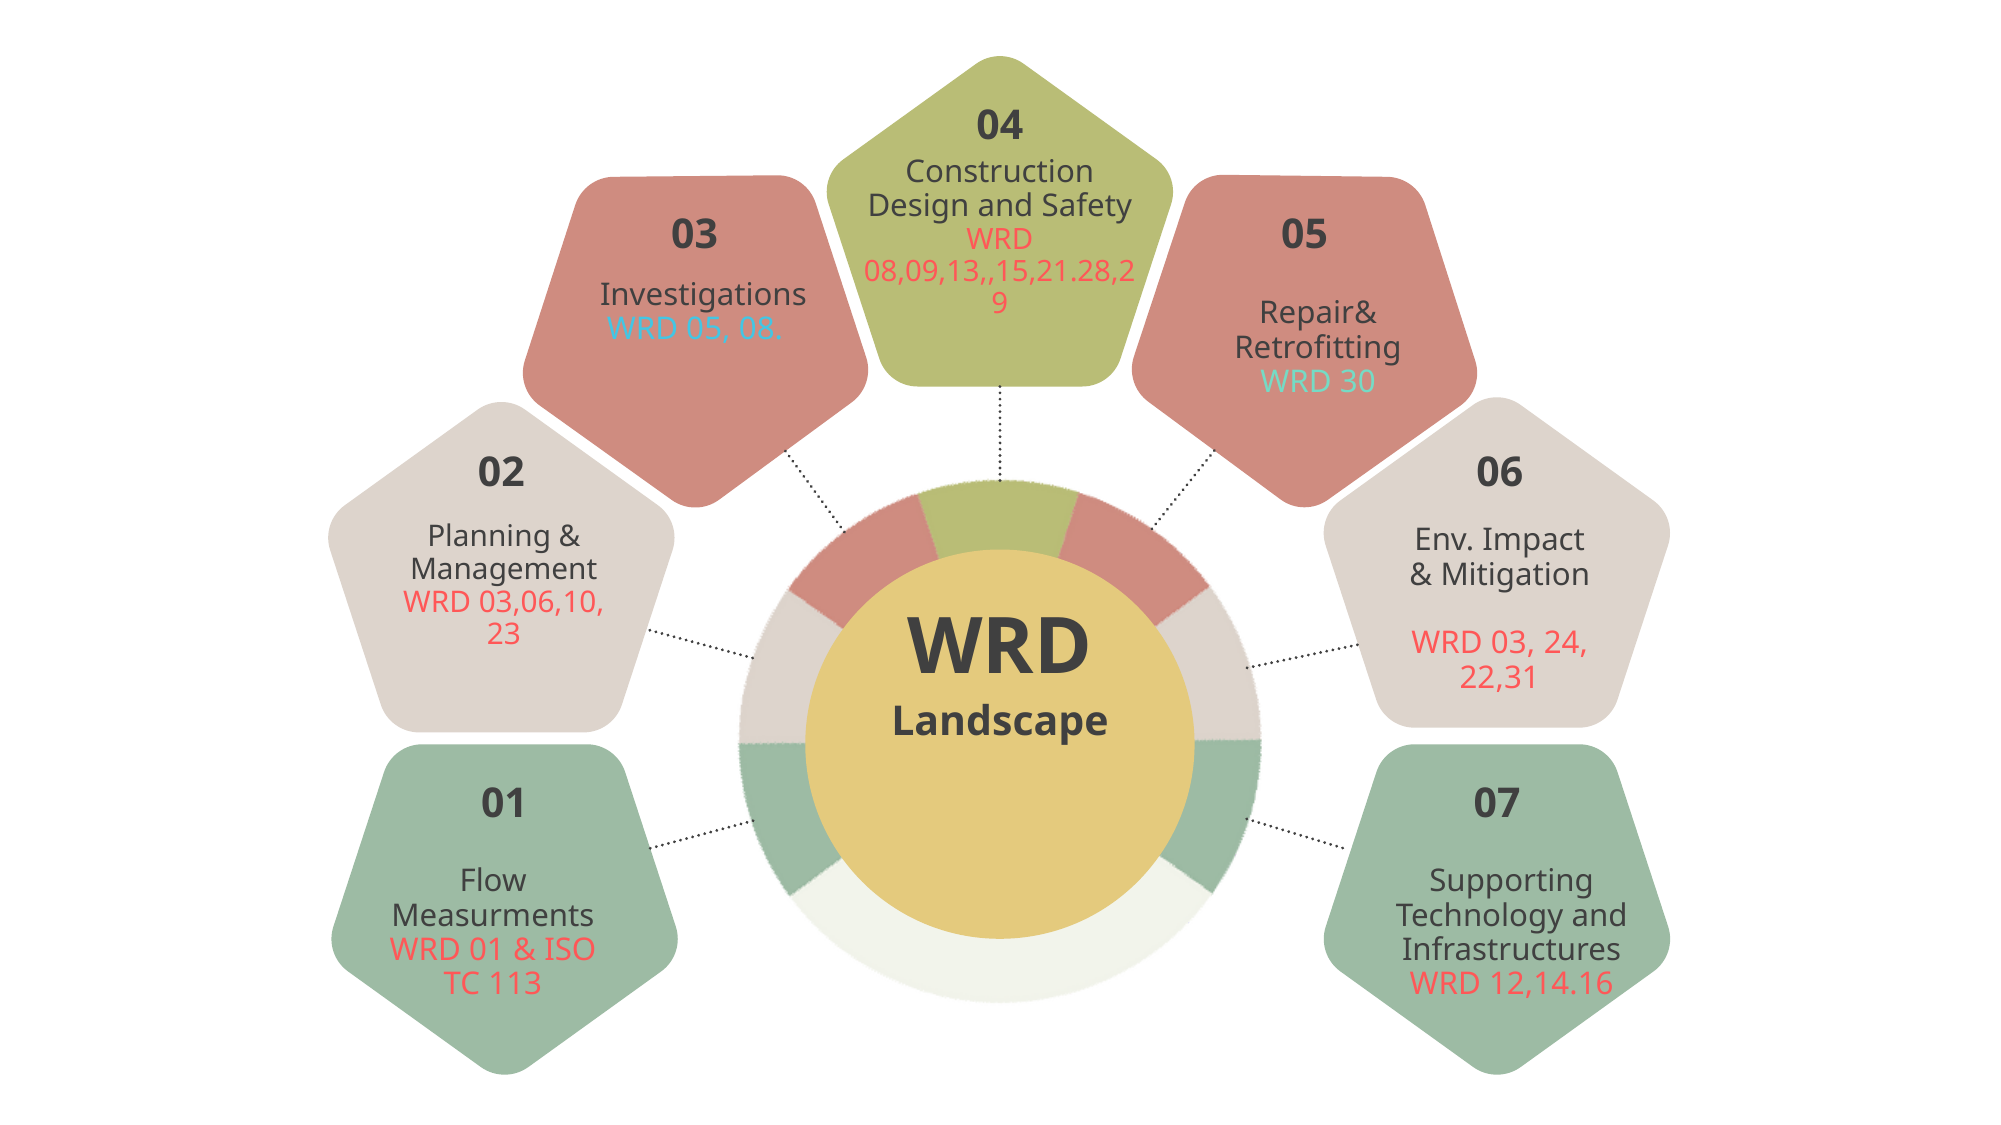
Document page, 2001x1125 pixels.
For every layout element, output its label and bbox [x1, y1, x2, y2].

text_box [1316, 744, 1678, 1085]
text_box [1135, 143, 1496, 484]
text_box [324, 744, 685, 1085]
text_box [805, 549, 1195, 939]
picture [605, 387, 1389, 1125]
text_box [321, 392, 682, 733]
text_box [1316, 387, 1678, 728]
text_box [504, 144, 866, 484]
text_box [819, 46, 1181, 387]
